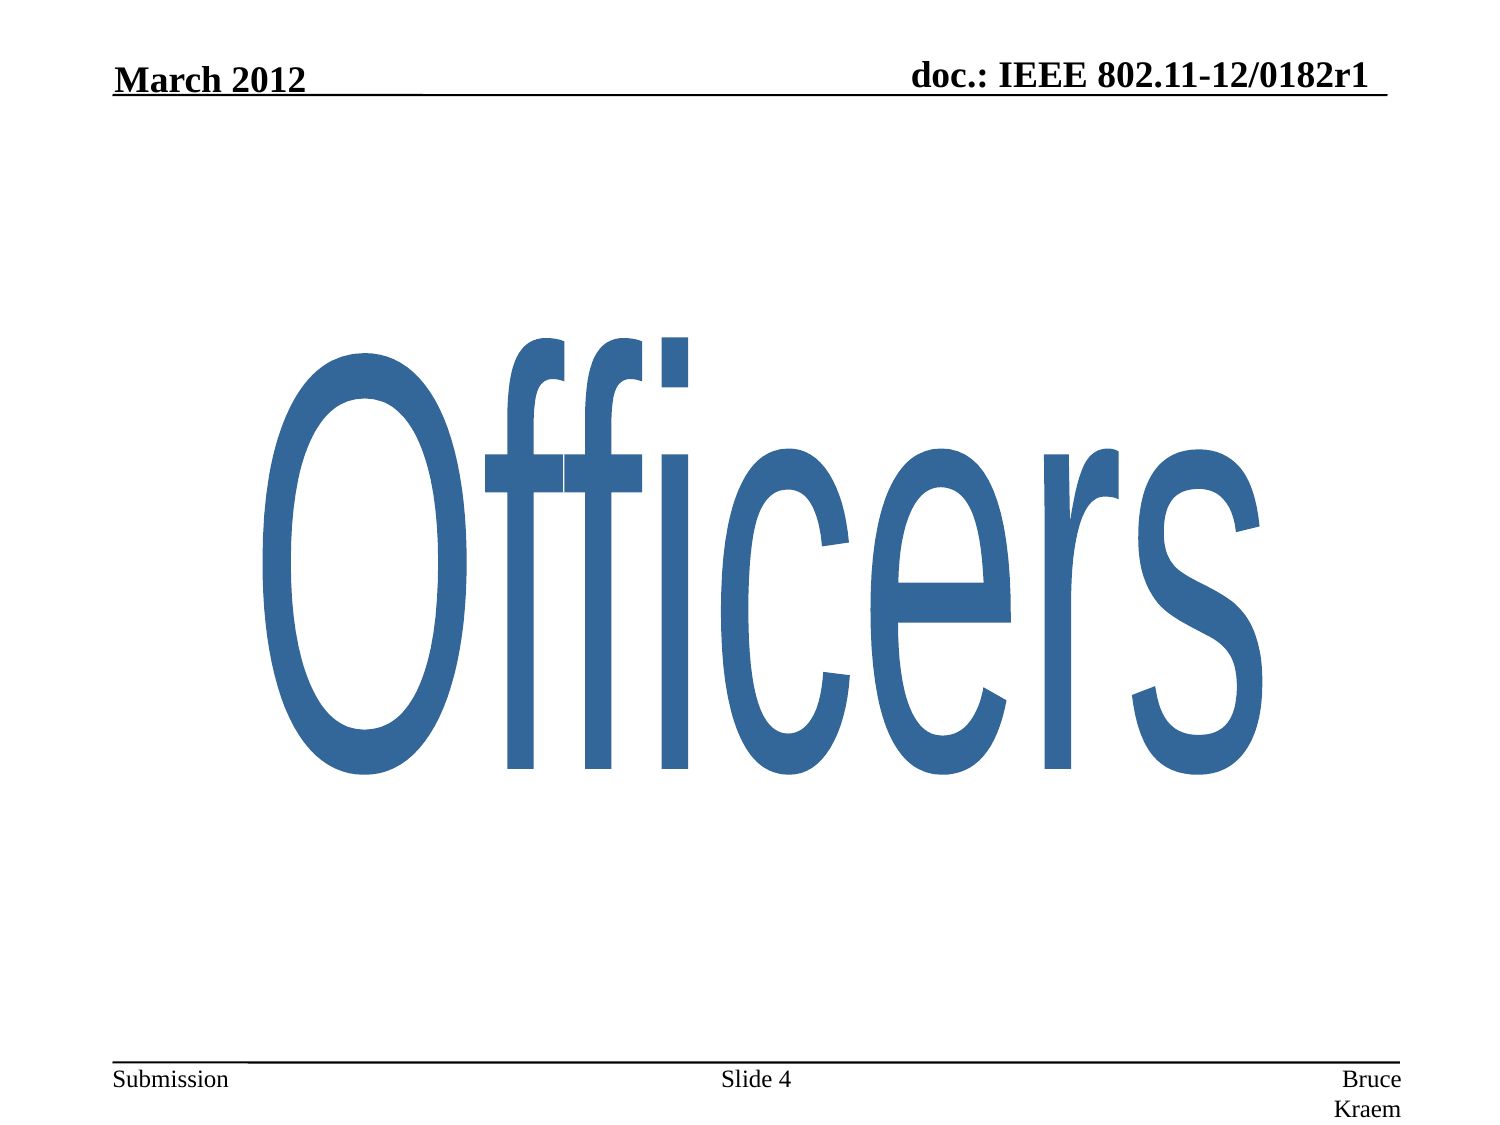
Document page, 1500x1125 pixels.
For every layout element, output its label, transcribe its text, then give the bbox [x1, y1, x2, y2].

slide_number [114, 54, 309, 100]
footer Bruce Kraemer (Marvell) [1325, 1062, 1402, 1093]
slide_number Slide 4 [712, 1062, 800, 1093]
